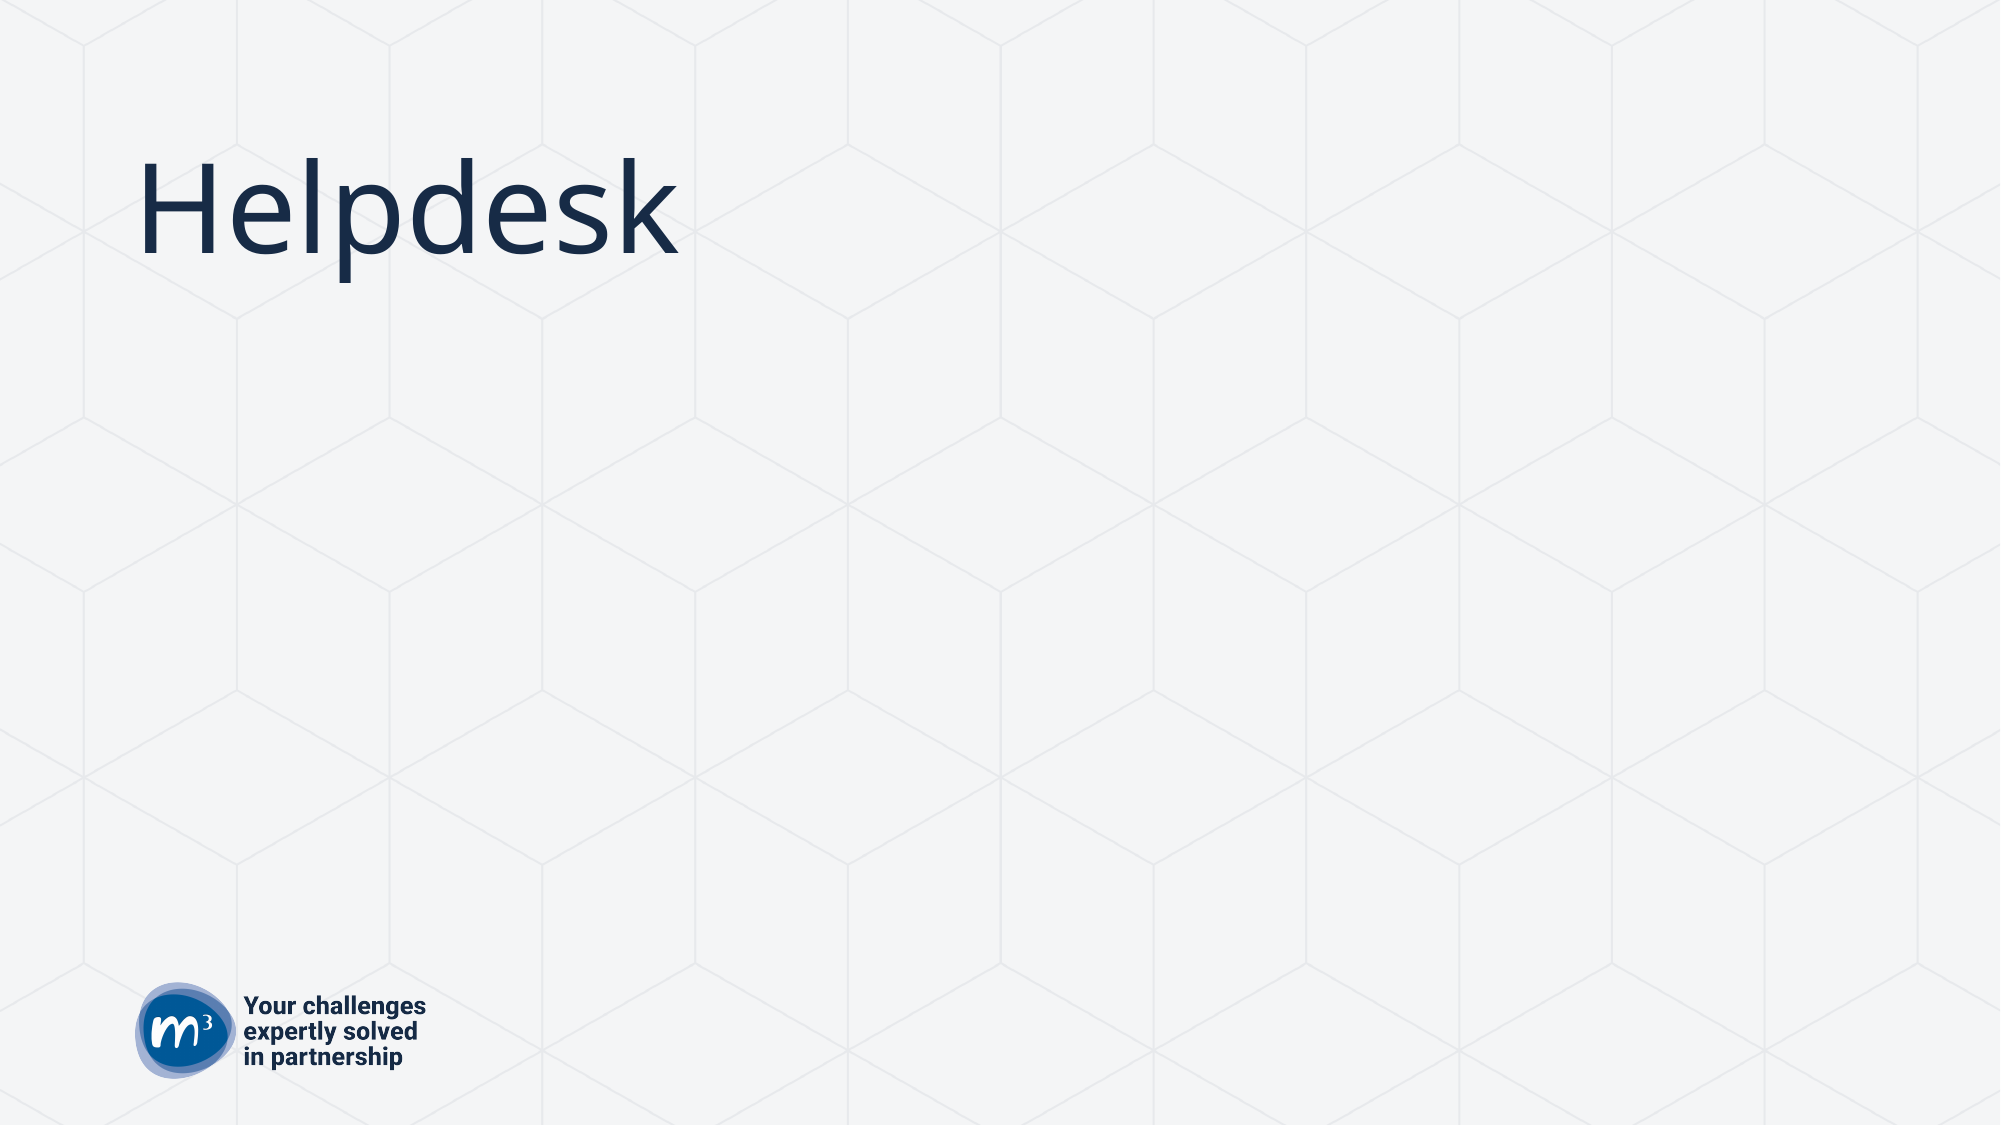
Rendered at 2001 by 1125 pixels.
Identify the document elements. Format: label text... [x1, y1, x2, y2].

title Helpdesk [118, 138, 1030, 697]
picture [0, 0, 2001, 1125]
